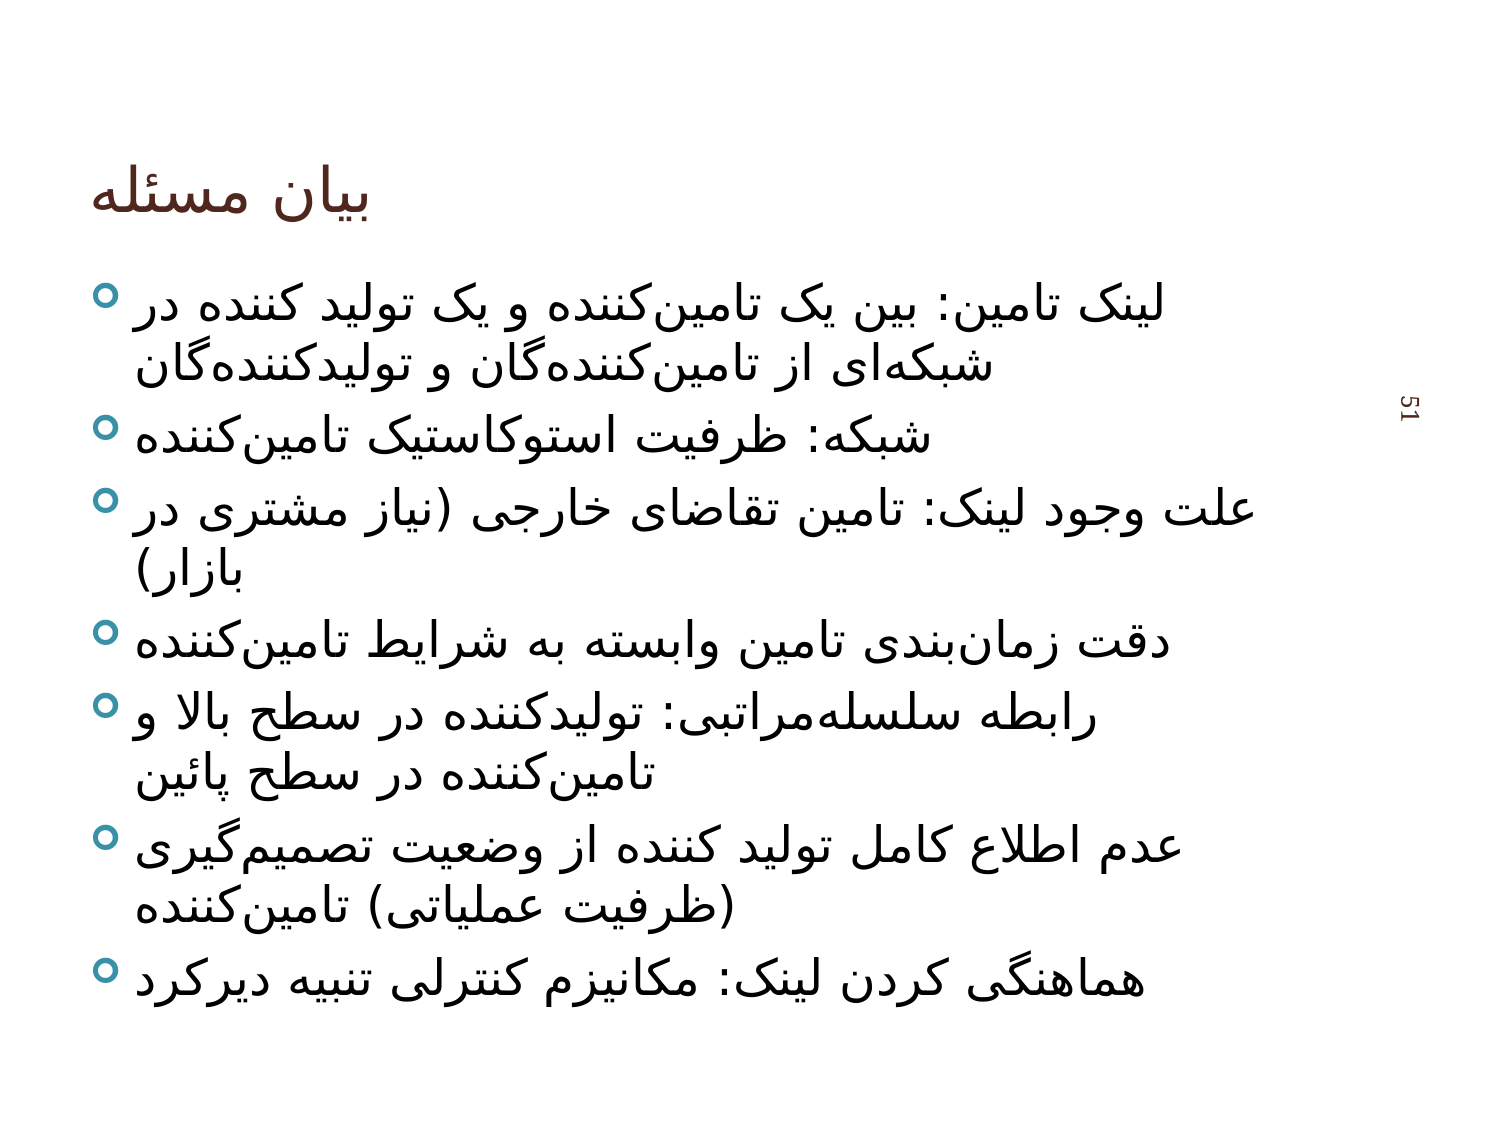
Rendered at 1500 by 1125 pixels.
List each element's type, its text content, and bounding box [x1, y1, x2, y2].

slide_number 51 [1379, 380, 1440, 906]
list لینک تامین: بین یک تامین‌کننده و یک تولید کننده در شبکه‌ای از تامین‌کننده‌گان و تولید‌کننده‌گان شبکه: ظرفیت استوکاستیک تامین‌کننده علت وجود لینک: تامین تقاضای خارجی (نیاز مشتری در بازار) دقت زمان‌بندی تامین وابسته به شرایط تامین‌کننده رابطه سلسله‌مراتبی: تولید‌کننده در سطح بالا و تامین‌کننده در سطح پائین عدم اطلاع کامل تولید کننده از وضعیت تصمیم‌گیری (ظرفیت عملیاتی) تامین‌کننده هماهنگی کردن لینک: مکانیزم کنترلی تنبیه دیرکرد [75, 262, 1300, 1062]
title بیان مسئله [75, 45, 1300, 233]
